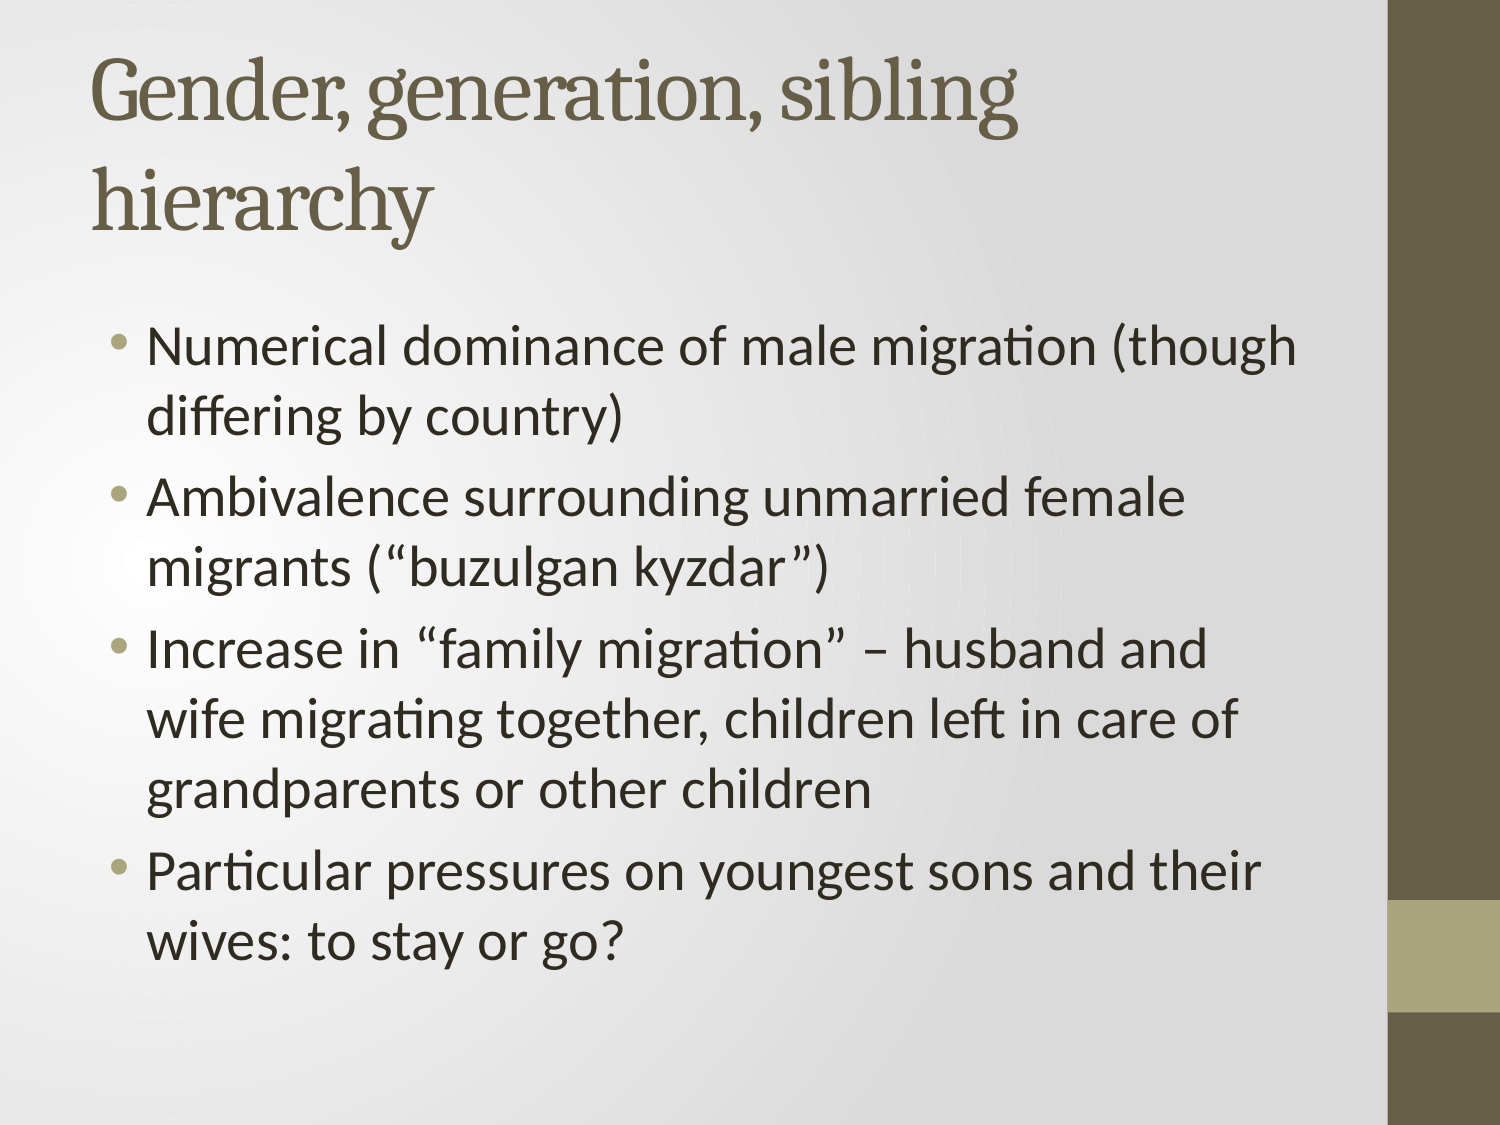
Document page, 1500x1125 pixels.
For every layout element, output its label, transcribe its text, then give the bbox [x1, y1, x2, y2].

list Numerical dominance of male migration (though differing by country) Ambivalence surrounding unmarried female migrants (“buzulgan kyzdar”) Increase in “family migration” – husband and wife migrating together, children left in care of grandparents or other children Particular pressures on youngest sons and their wives: to stay or go? [75, 232, 1325, 1050]
title Gender, generation, sibling hierarchy [75, 45, 1325, 232]
